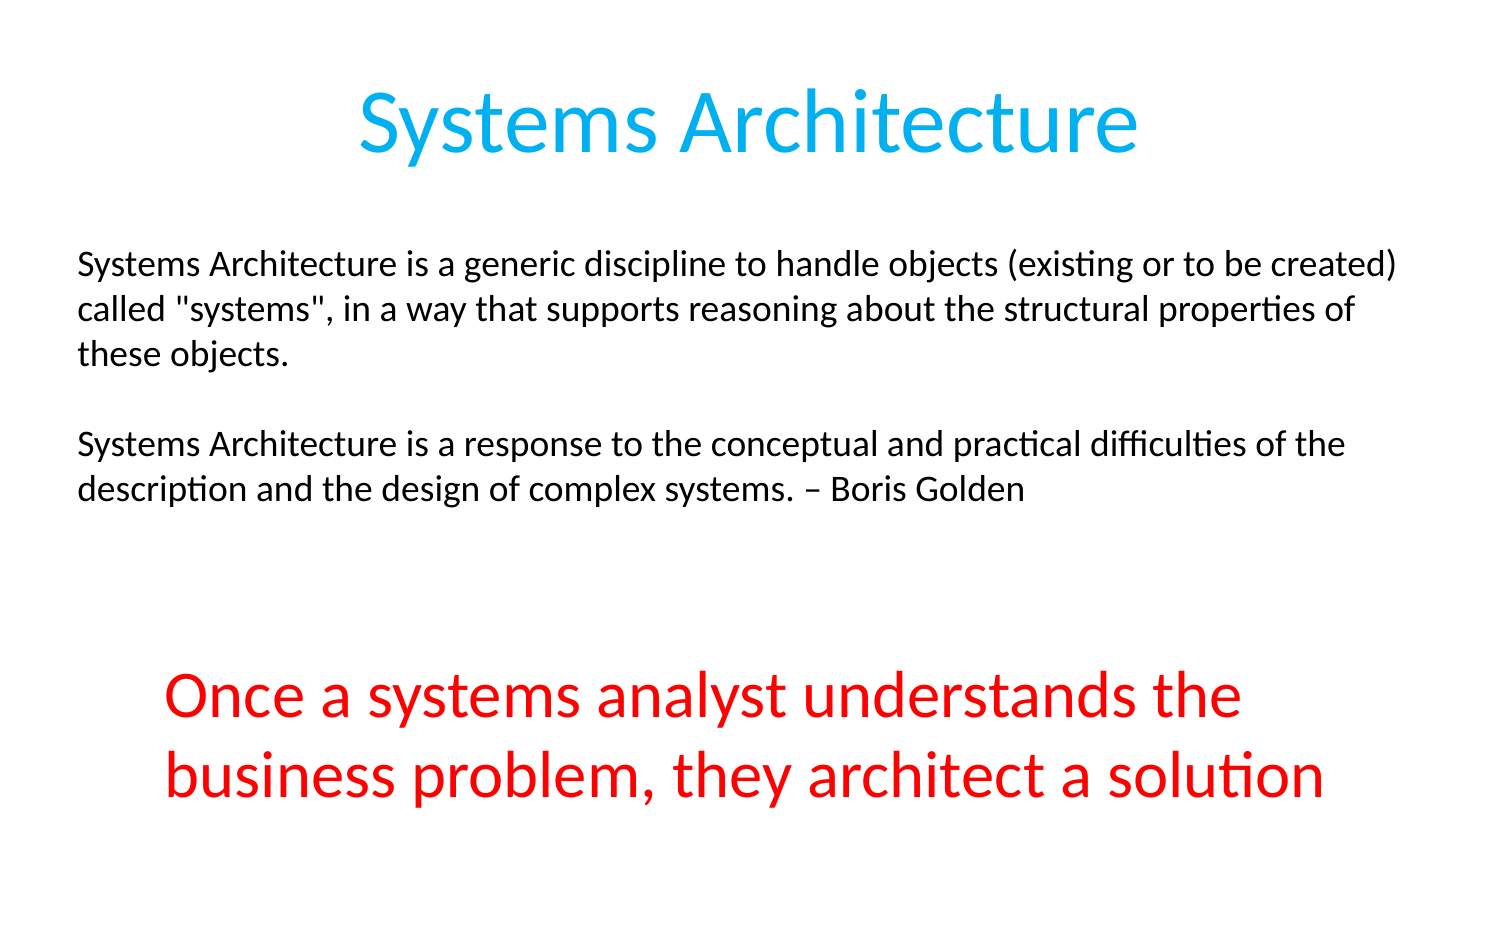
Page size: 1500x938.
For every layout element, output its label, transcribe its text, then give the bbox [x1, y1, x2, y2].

text_box Once a systems analyst understands the business problem, they architect a solution [150, 643, 1475, 819]
title Systems Architecture [75, 37, 1425, 194]
text_box Systems Architecture is a generic discipline to handle objects (existing or to be created) called "systems", in a way that supports reasoning about the structural properties of these objects. Systems Architecture is a response to the conceptual and practical difficulties of the description and the design of complex systems. – Boris Golden [62, 231, 1438, 516]
